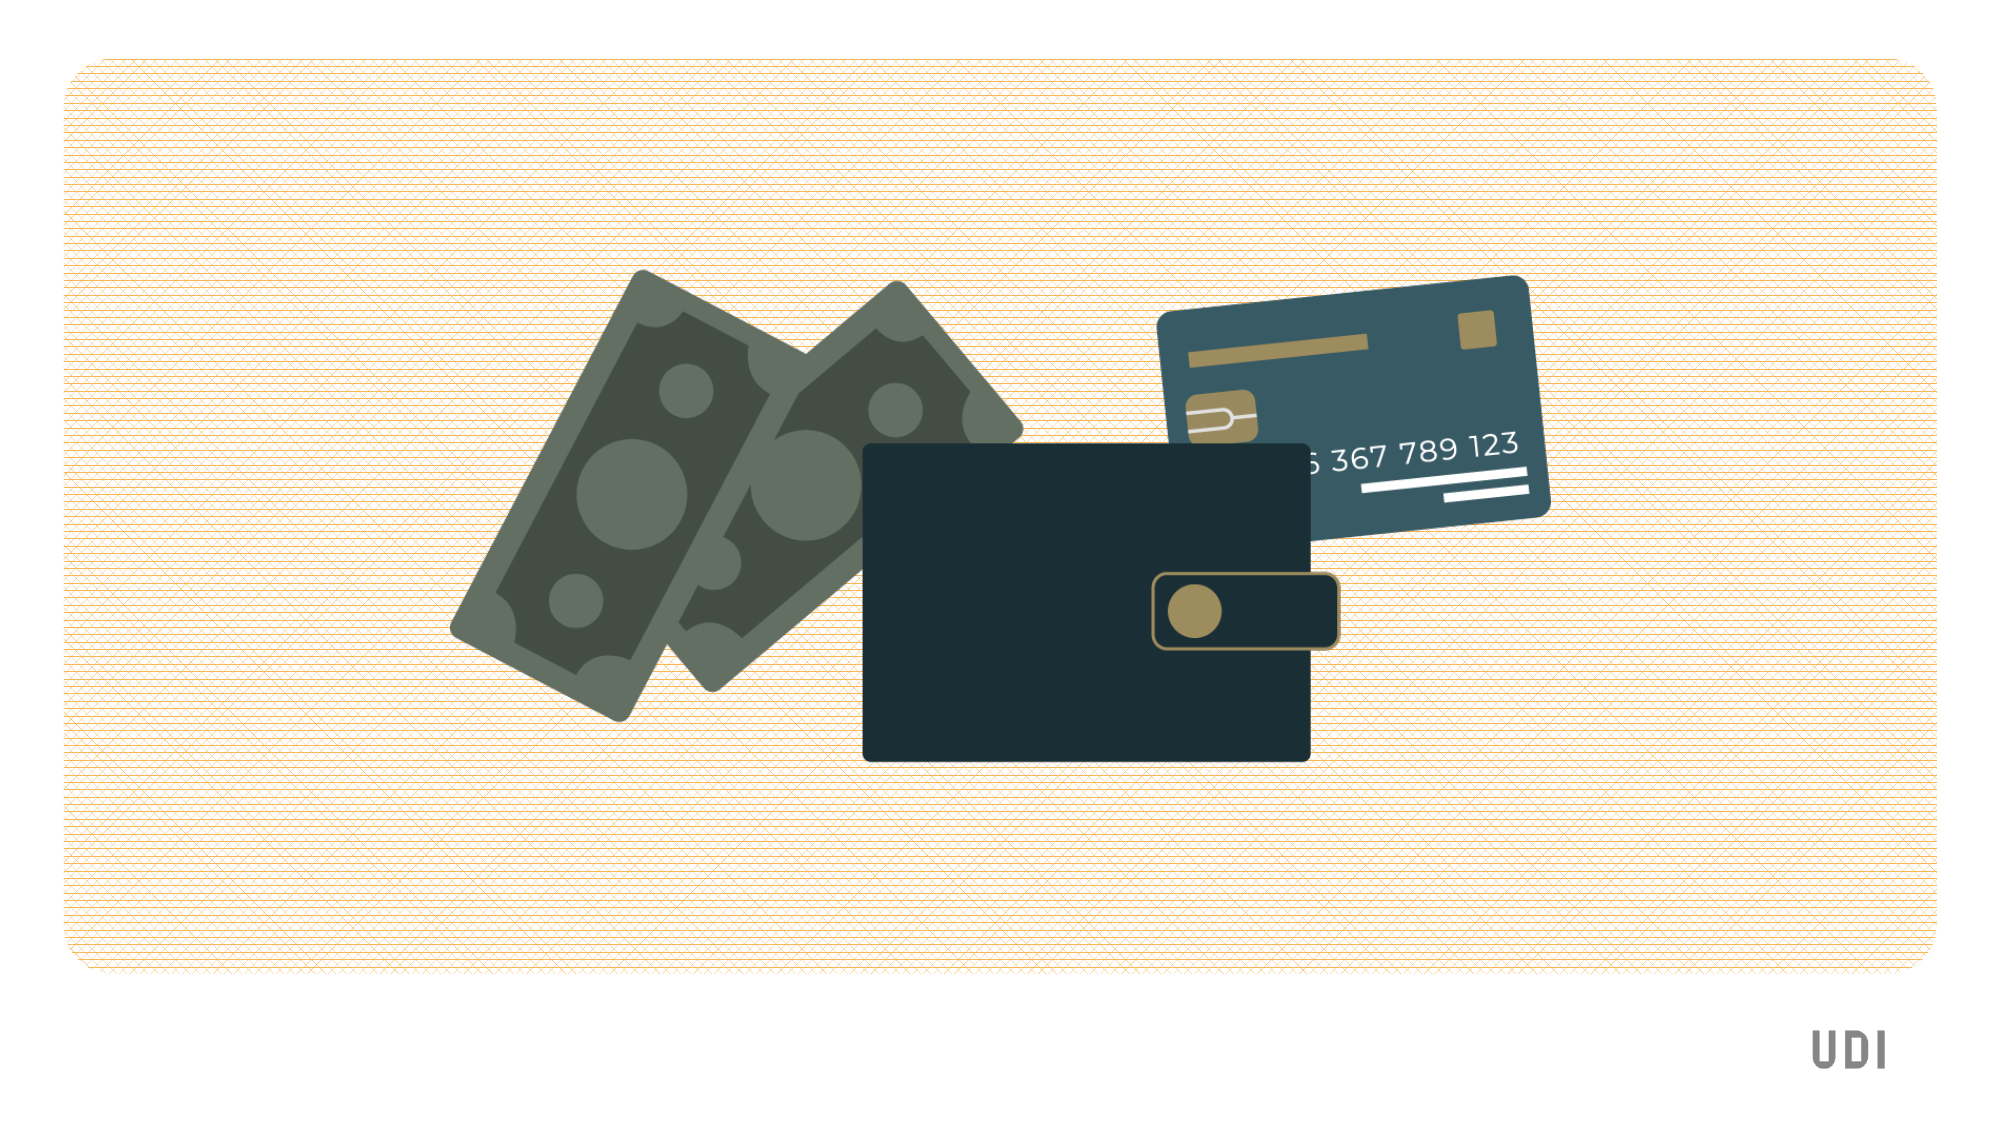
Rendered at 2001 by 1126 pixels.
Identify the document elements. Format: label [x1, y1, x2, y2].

list [106, 174, 1895, 859]
picture [1708, 1007, 1978, 1104]
